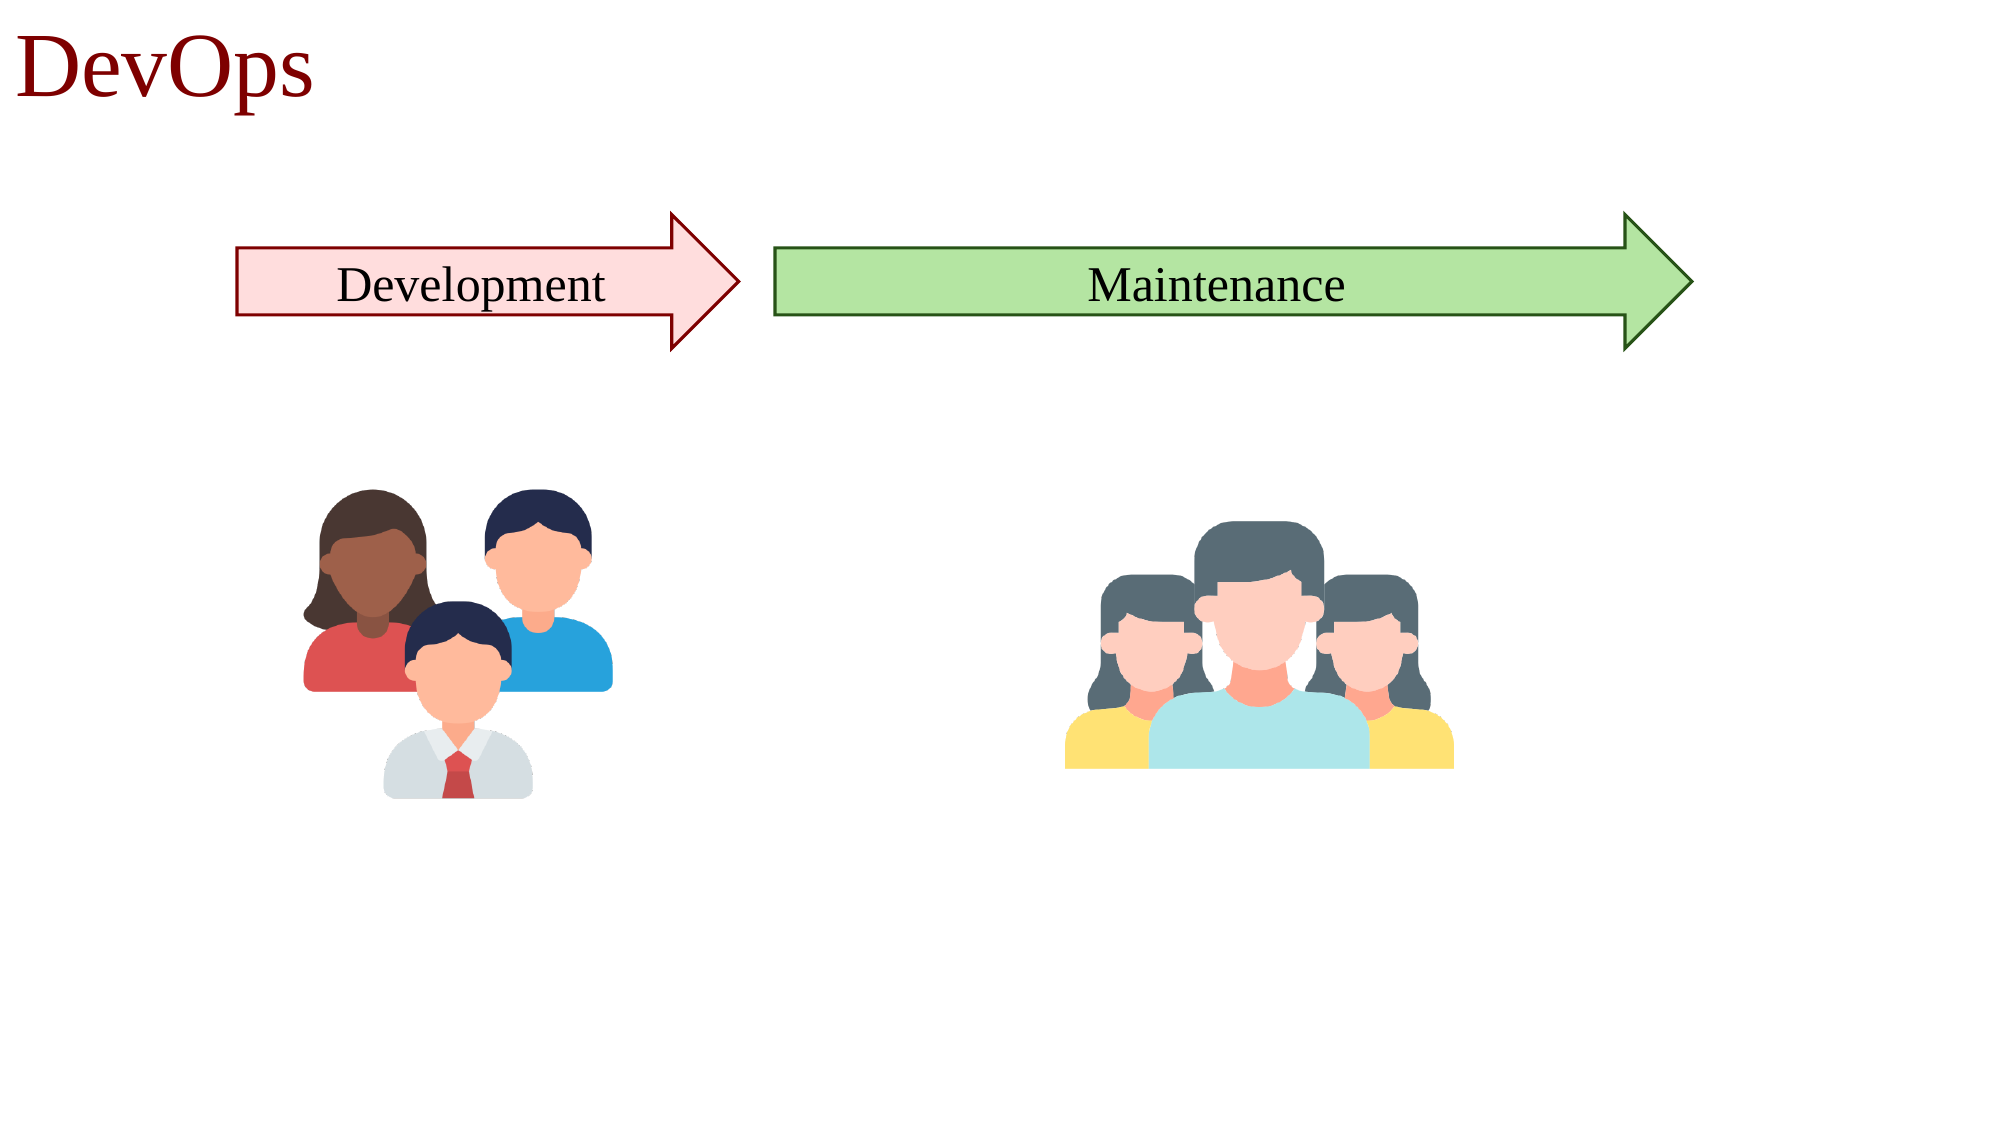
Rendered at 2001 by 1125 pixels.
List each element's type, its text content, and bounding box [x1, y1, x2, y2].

picture [298, 483, 619, 804]
text_box Maintenance [773, 210, 1695, 353]
text_box Development [235, 210, 741, 353]
picture [1058, 444, 1459, 845]
title DevOps [0, 0, 450, 134]
